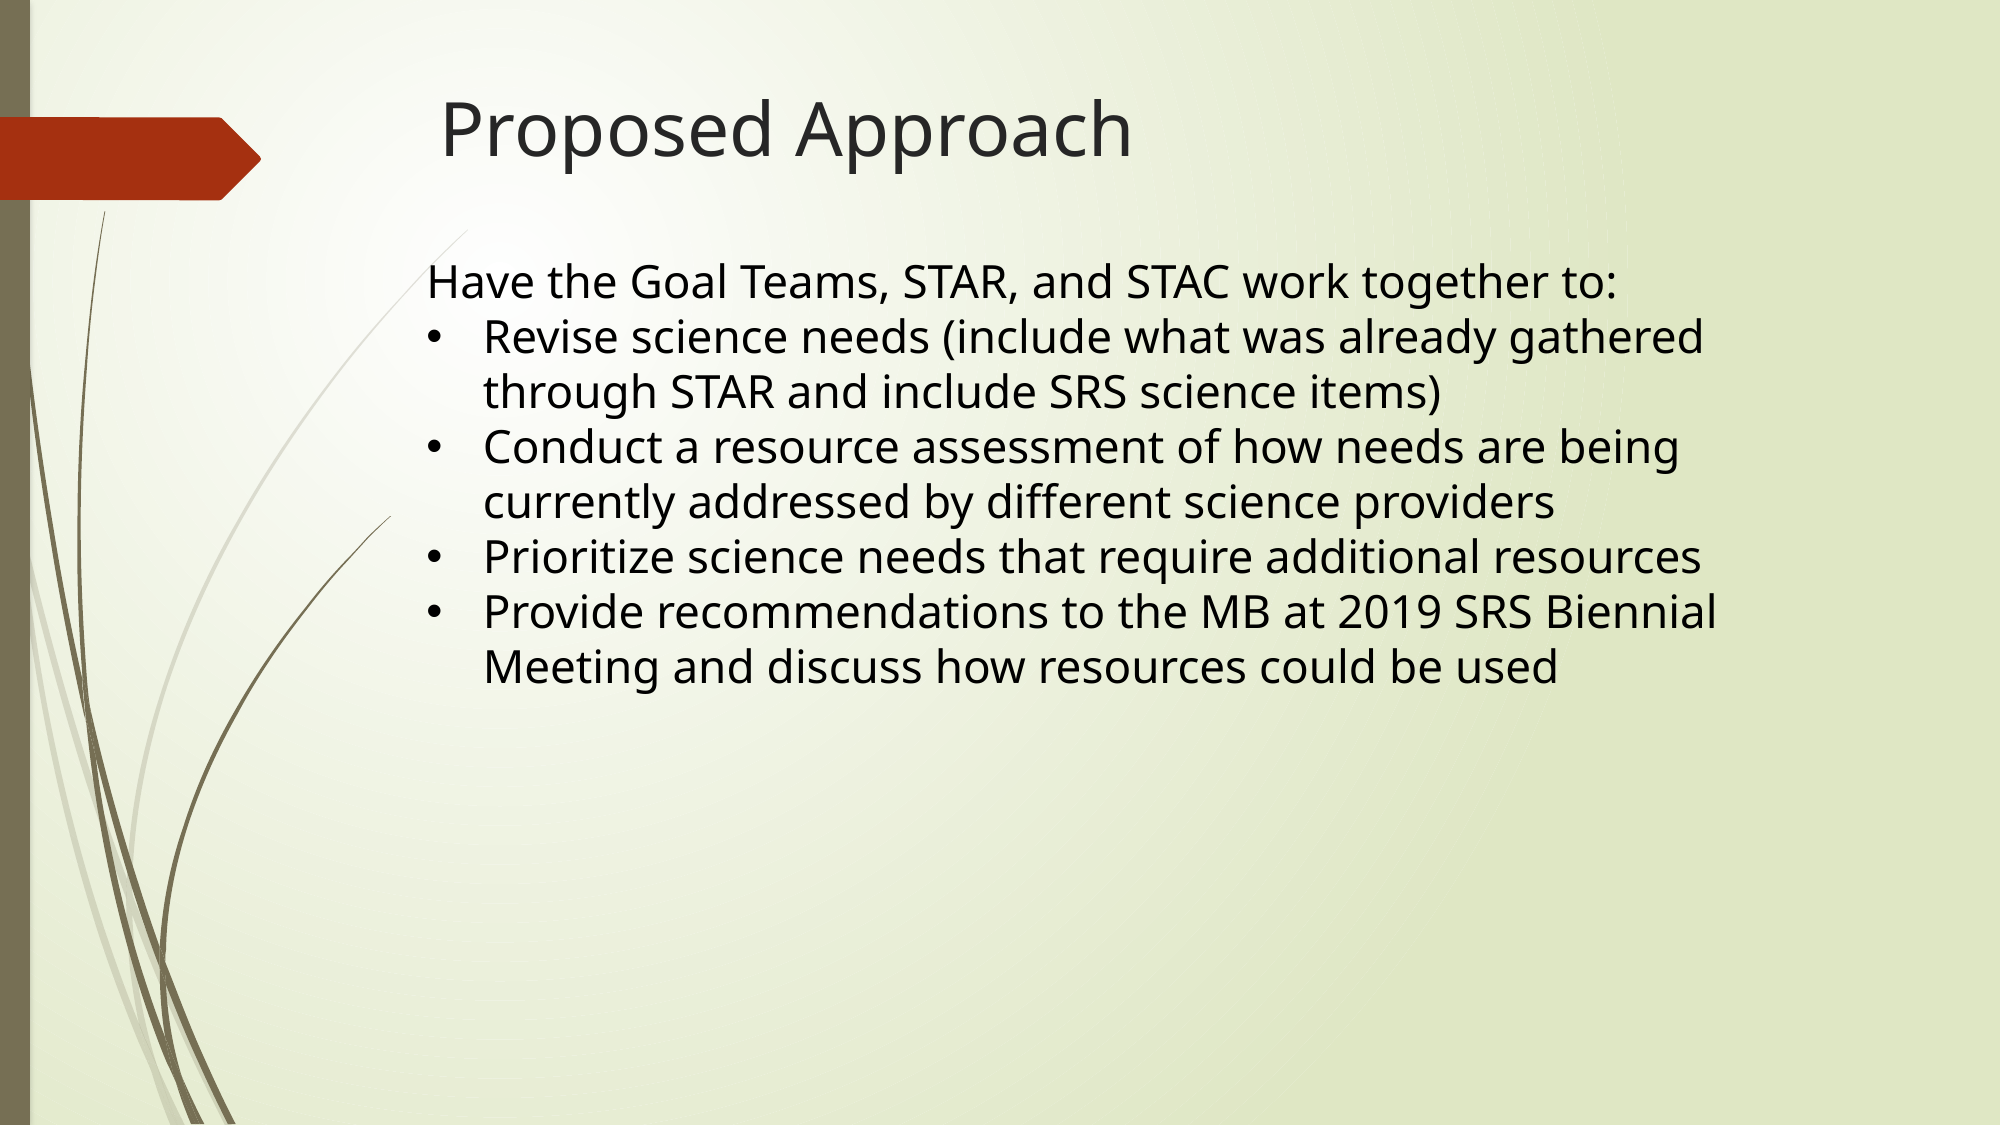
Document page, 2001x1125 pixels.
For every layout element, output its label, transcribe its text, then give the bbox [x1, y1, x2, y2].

text_box Proposed Approach [424, 73, 1867, 246]
text_box Have the Goal Teams, STAR, and STAC work together to: Revise science needs (include what was already gathered through STAR and include SRS science items) Conduct a resource assessment of how needs are being currently addressed by different science providers Prioritize science needs that require additional resources Provide recommendations to the MB at 2019 SRS Biennial Meeting and discuss how resources could be used [411, 245, 1788, 701]
